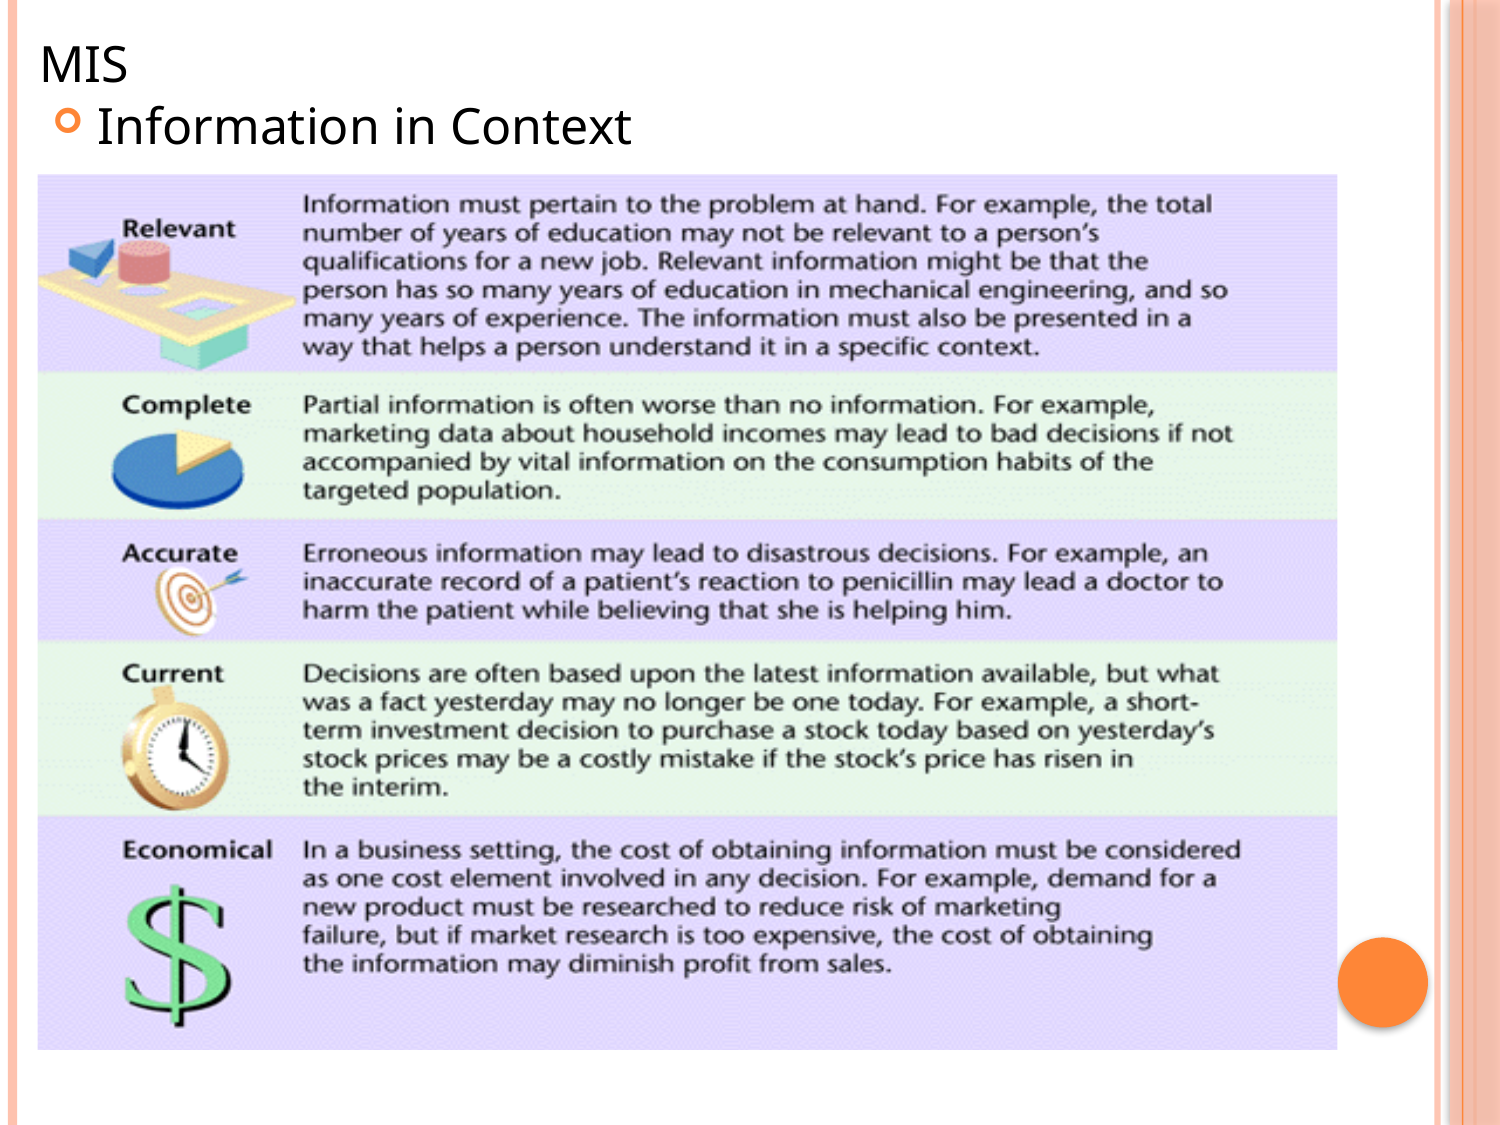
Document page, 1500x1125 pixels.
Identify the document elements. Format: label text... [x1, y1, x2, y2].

list Information in Context [37, 87, 1263, 172]
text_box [36, 174, 1338, 1076]
text_box MIS [24, 24, 238, 100]
